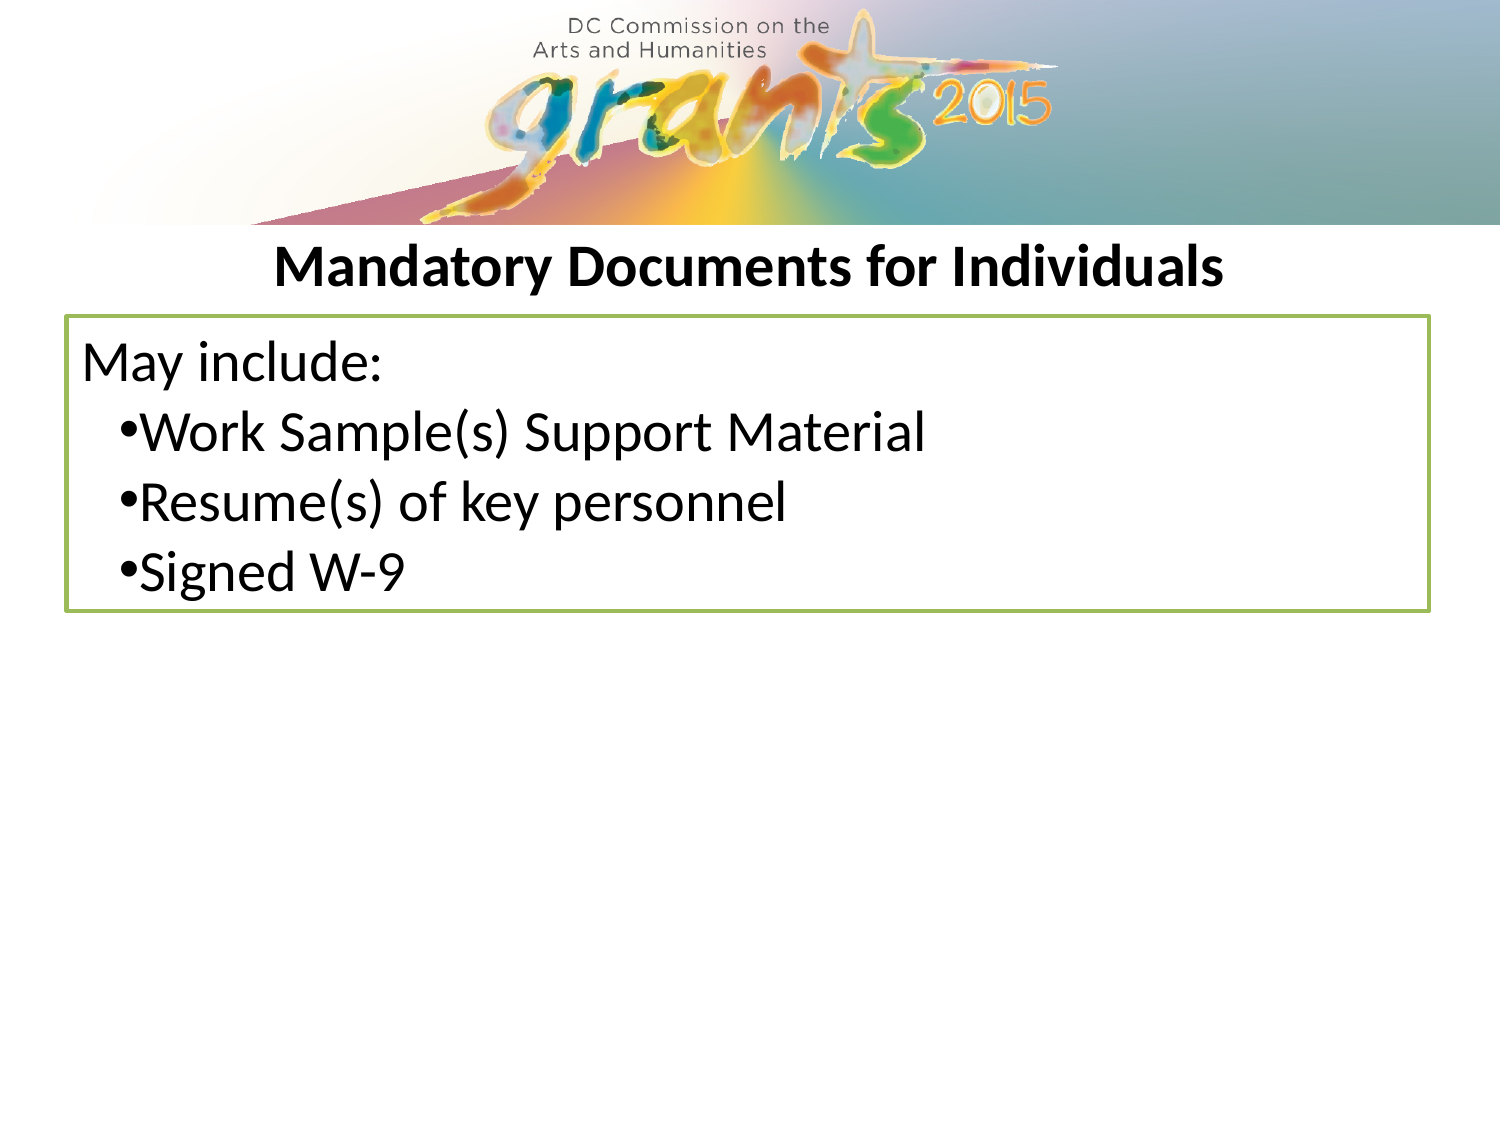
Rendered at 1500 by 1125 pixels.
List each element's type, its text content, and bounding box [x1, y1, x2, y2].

picture [0, 0, 1500, 226]
title Mandatory Documents for Individuals [112, 234, 1388, 313]
text_box May include: Work Sample(s) Support Material Resume(s) of key personnel Signed W-9 [64, 314, 1431, 613]
